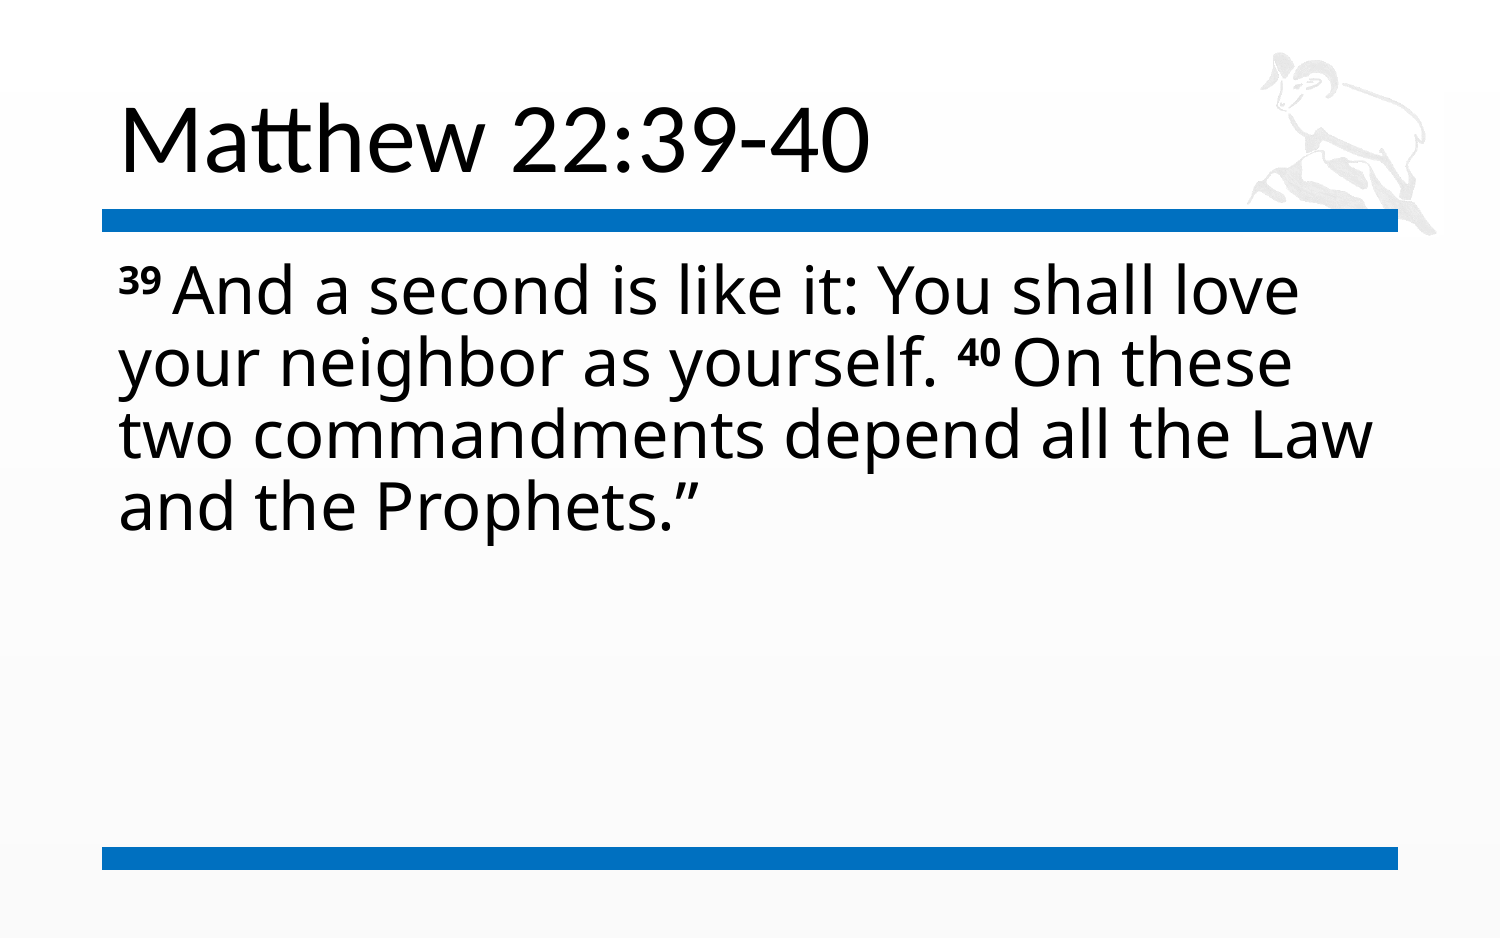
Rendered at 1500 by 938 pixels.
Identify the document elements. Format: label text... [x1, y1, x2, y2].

list 39 And a second is like it: You shall love your neighbor as yourself. 40 On these two commandments depend all the Law and the Prophets.” [103, 249, 1397, 845]
title Matthew 22:39-40 [103, 49, 1397, 232]
